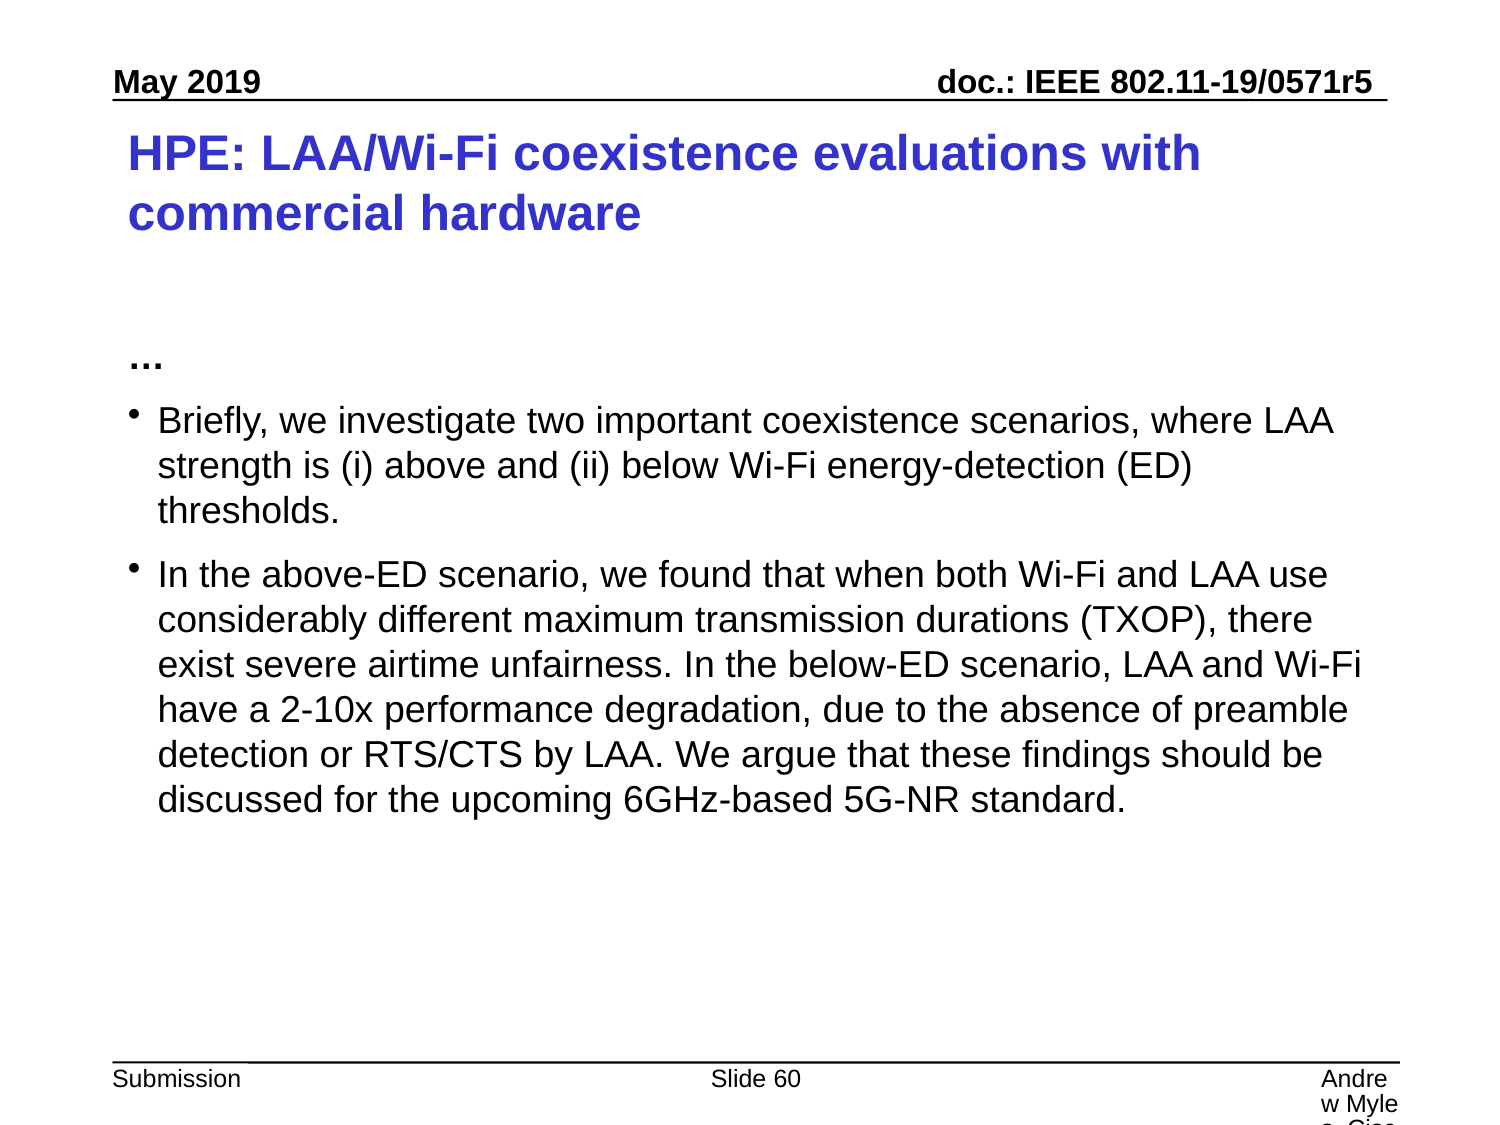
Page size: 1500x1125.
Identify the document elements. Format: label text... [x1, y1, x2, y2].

title HPE: LAA/Wi-Fi coexistence evaluations with commercial hardware [112, 112, 1388, 288]
list … Briefly, we investigate two important coexistence scenarios, where LAA strength is (i) above and (ii) below Wi-Fi energy-detection (ED) thresholds. In the above-ED scenario, we found that when both Wi-Fi and LAA use considerably different maximum transmission durations (TXOP), there exist severe airtime unfairness. In the below-ED scenario, LAA and Wi-Fi have a 2-10x performance degradation, due to the absence of preamble detection or RTS/CTS by LAA. We argue that these findings should be discussed for the upcoming 6GHz-based 5G-NR standard. [112, 324, 1388, 1000]
footer Andrew Myles, Cisco [1320, 1061, 1402, 1093]
slide_number Slide 60 [709, 1061, 803, 1093]
